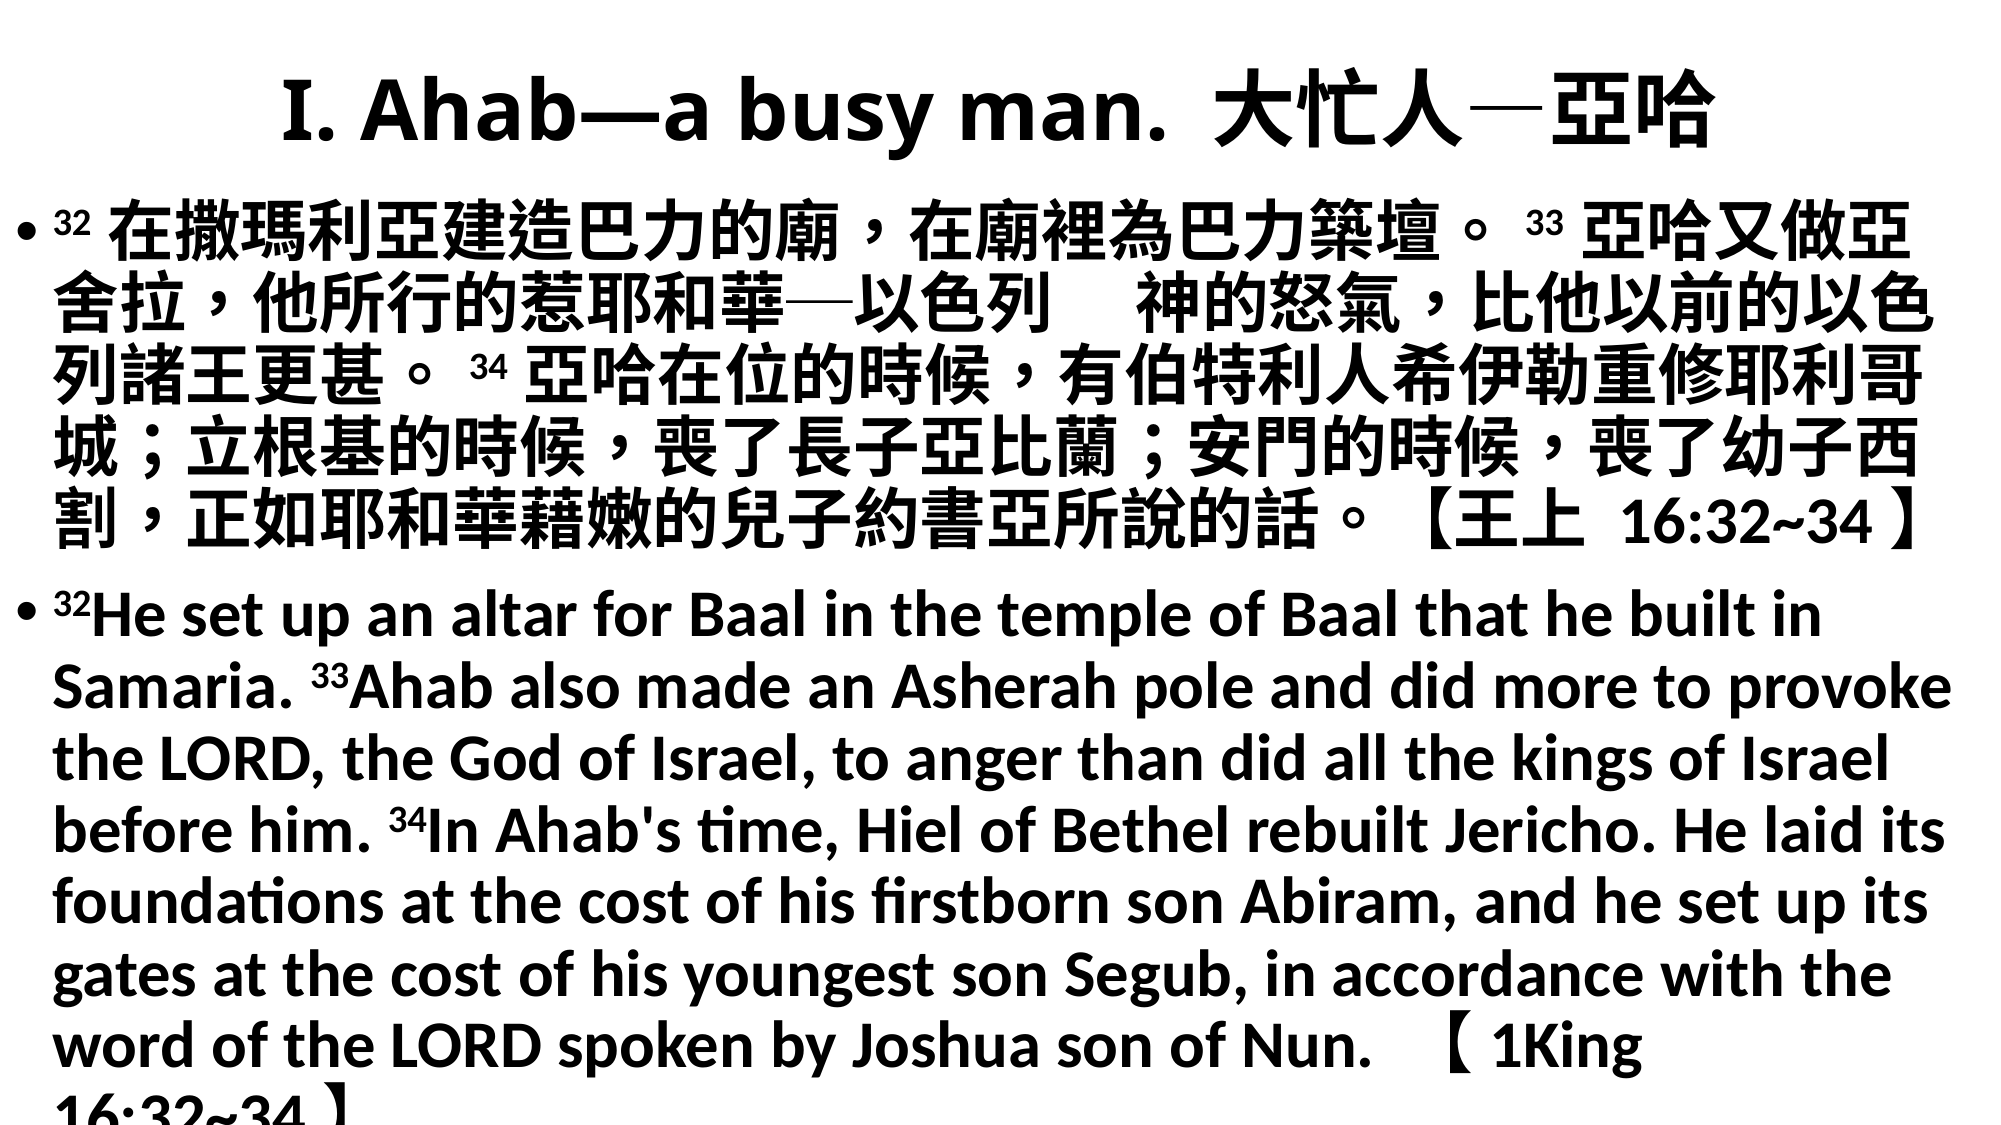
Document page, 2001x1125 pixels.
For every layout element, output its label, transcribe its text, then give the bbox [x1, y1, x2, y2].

list 32在撒瑪利亞建造巴力的廟，在廟裡為巴力築壇。33亞哈又做亞舍拉，他所行的惹耶和華─以色列 神的怒氣，比他以前的以色列諸王更甚。34亞哈在位的時候，有伯特利人希伊勒重修耶利哥城；立根基的時候，喪了長子亞比蘭；安門的時候，喪了幼子西割，正如耶和華藉嫩的兒子約書亞所說的話。【王上 16:32~34】 32He set up an altar for Baal in the temple of Baal that he built in Samaria. 33Ahab also made an Asherah pole and did more to provoke the LORD, the God of Israel, to anger than did all the kings of Israel before him. 34In Ahab's time, Hiel of Bethel rebuilt Jericho. He laid its foundations at the cost of his firstborn son Abiram, and he set up its gates at the cost of his youngest son Segub, in accordance with the word of the LORD spoken by Joshua son of Nun. 【1King 16:32~34】 [0, 190, 1980, 1116]
title I. Ahab—a busy man. 大忙人—亞哈 [137, 59, 1863, 167]
